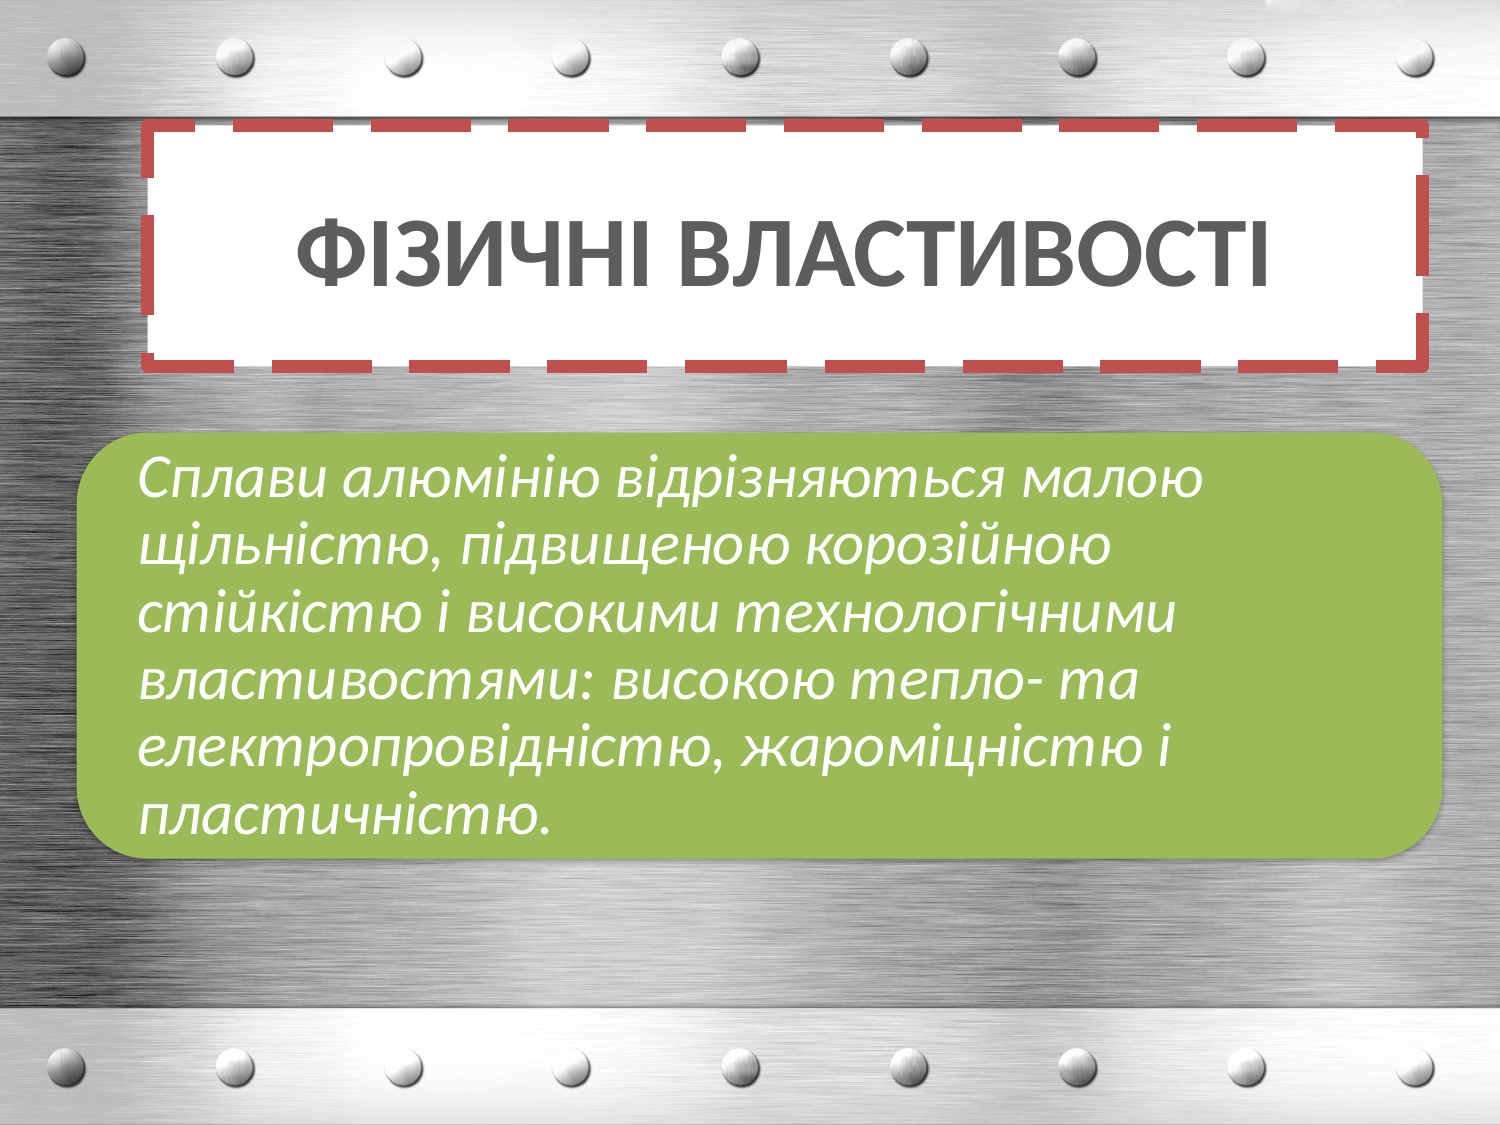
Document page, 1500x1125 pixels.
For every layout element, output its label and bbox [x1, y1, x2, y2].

text_box [76, 408, 1443, 906]
picture [0, 0, 1500, 1125]
